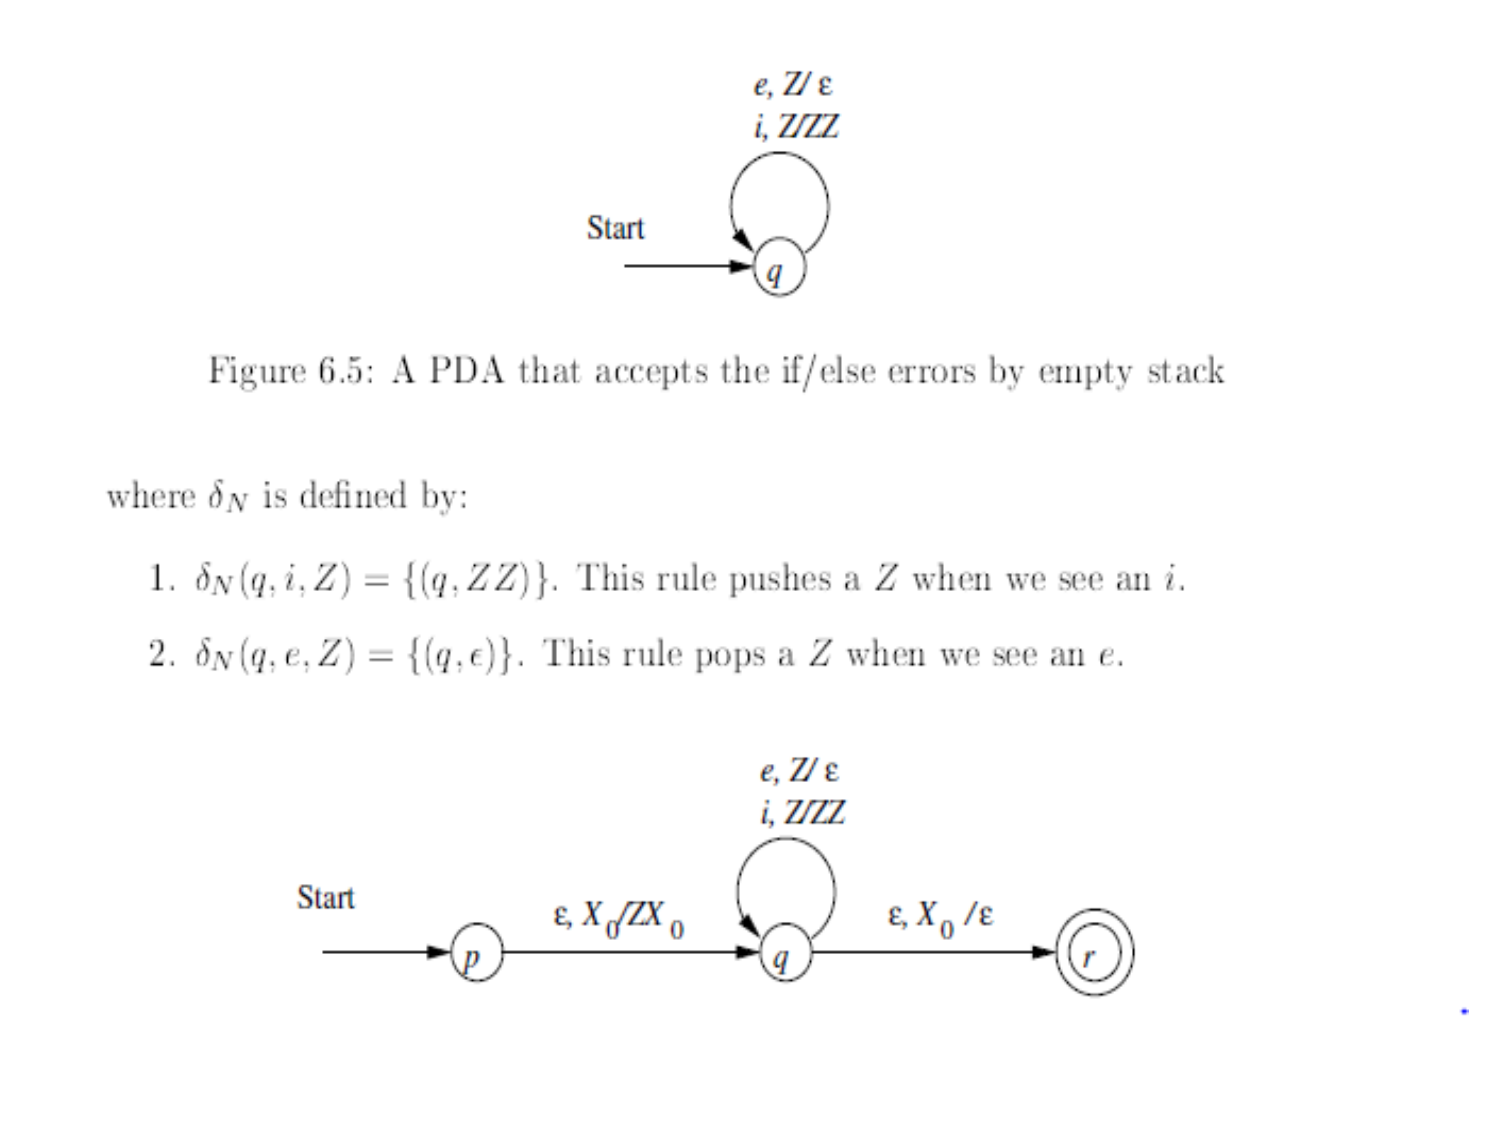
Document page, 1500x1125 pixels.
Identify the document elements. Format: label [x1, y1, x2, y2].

picture [0, 58, 1470, 1020]
